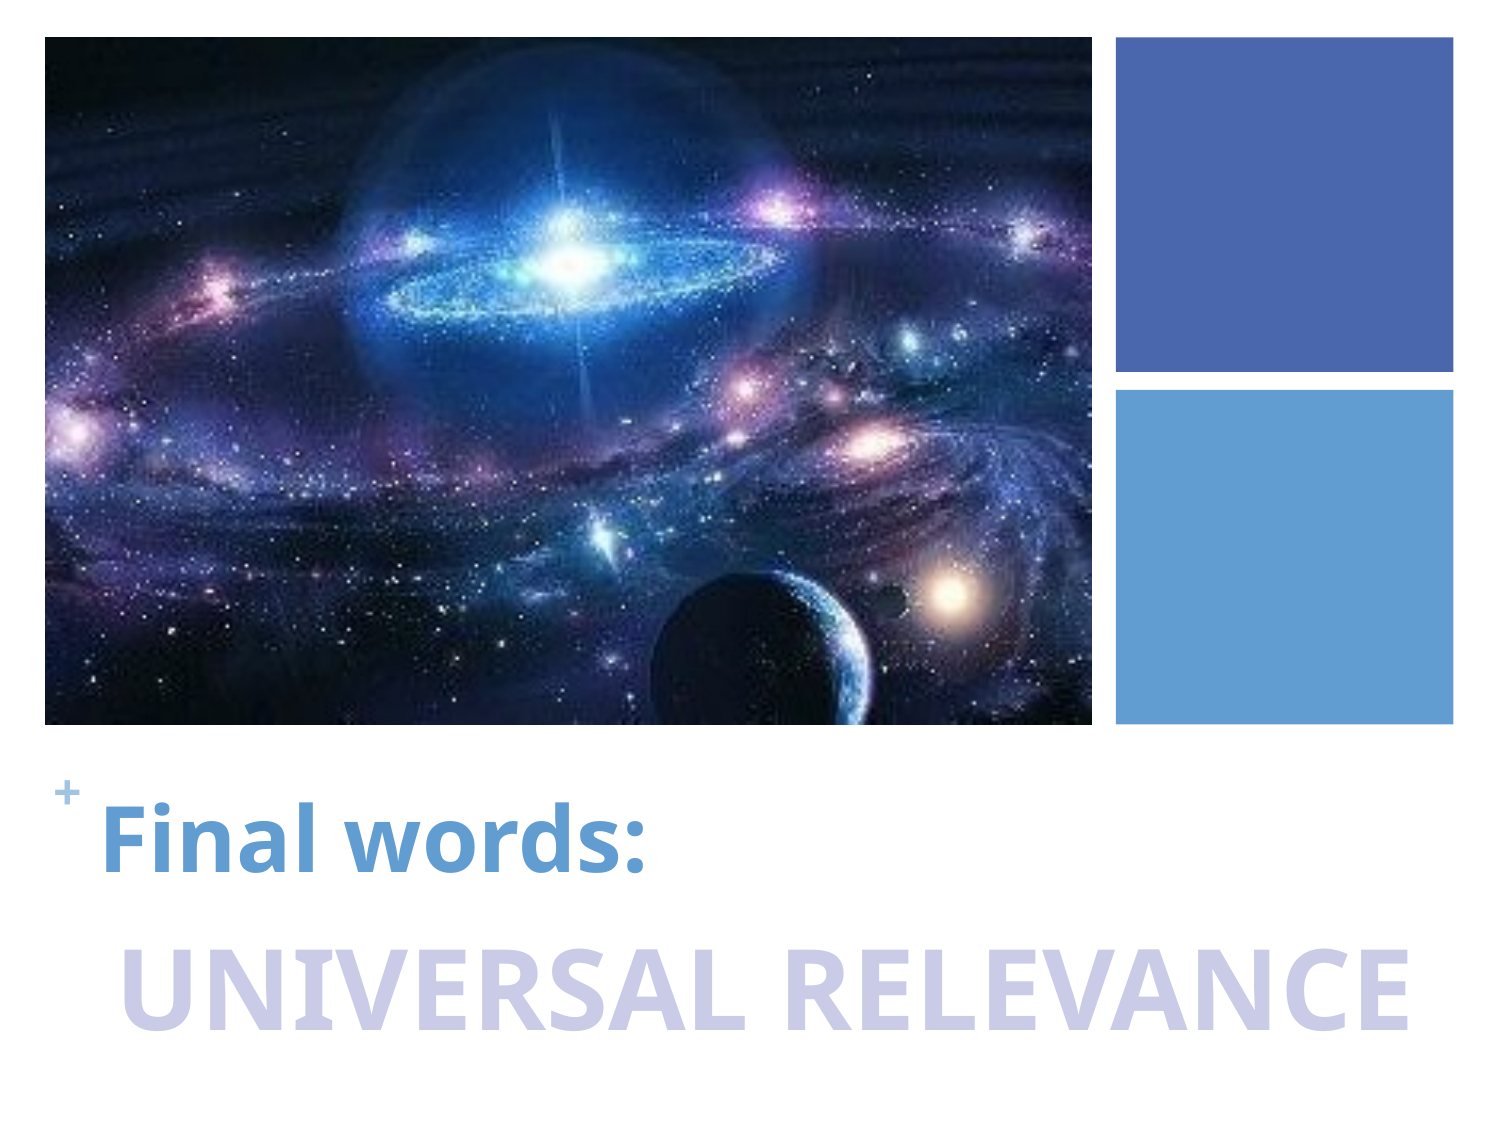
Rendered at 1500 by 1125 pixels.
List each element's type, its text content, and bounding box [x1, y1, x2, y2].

text_box UNIVERSAL RELEVANCE [100, 910, 1460, 1061]
picture [44, 36, 1093, 725]
title Final words: [83, 725, 1209, 1009]
